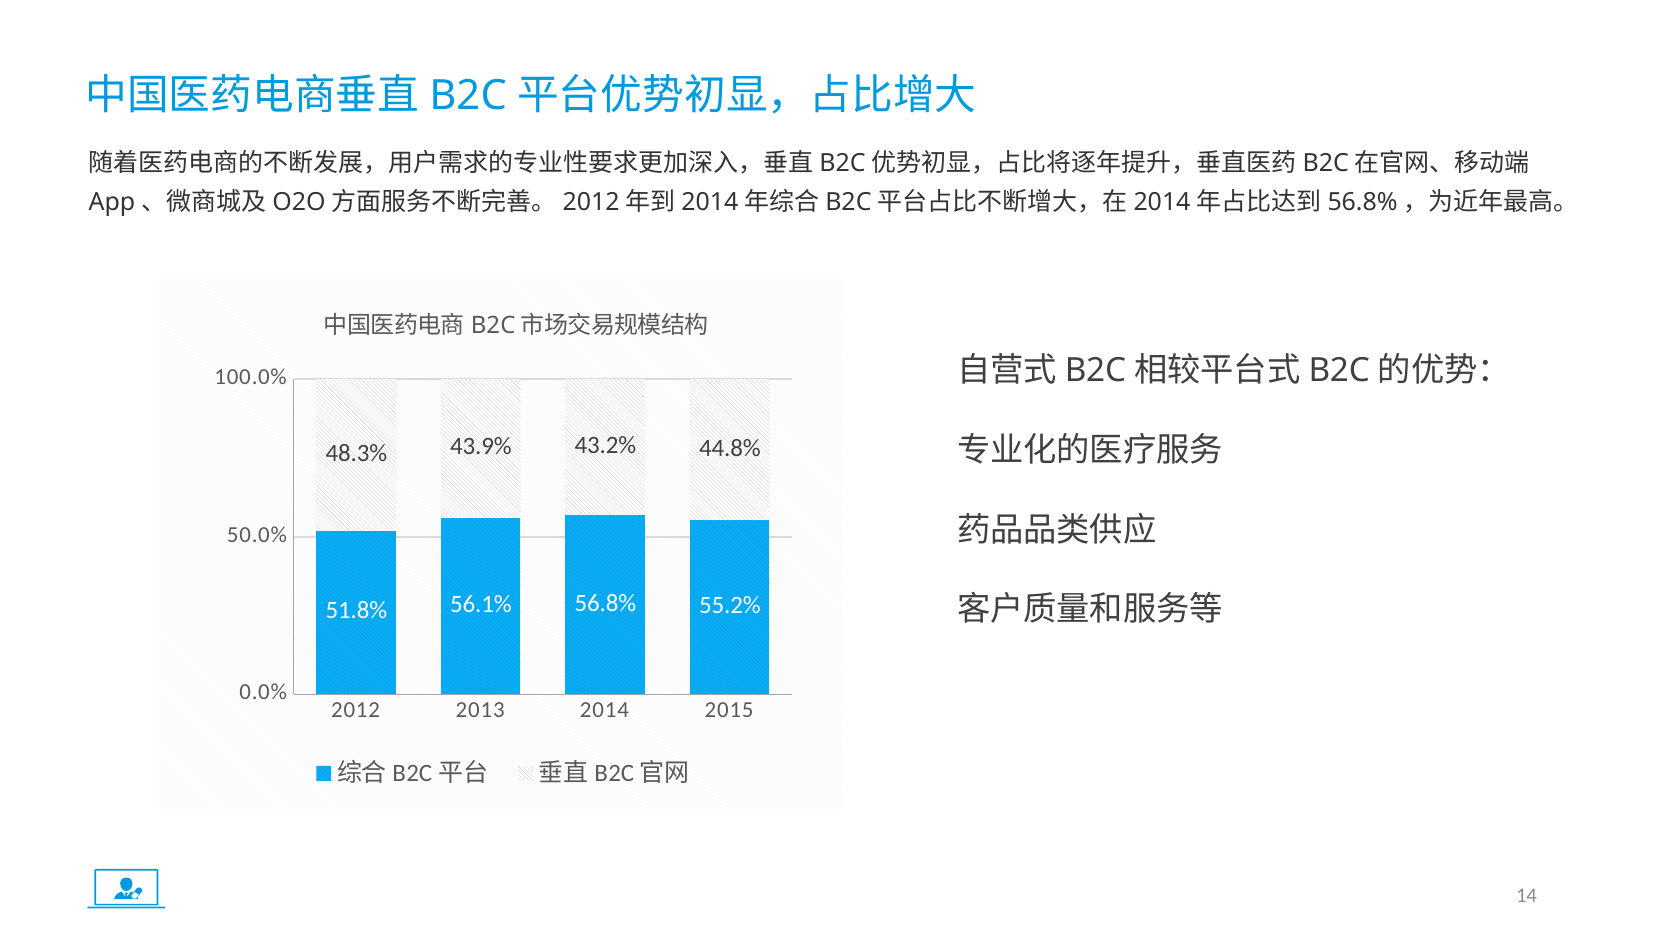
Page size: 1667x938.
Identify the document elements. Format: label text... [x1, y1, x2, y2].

text_box 自营式B2C相较平台式B2C的优势： 专业化的医疗服务 药品品类供应 客户质量和服务等 [942, 300, 1530, 635]
text_box 随着医药电商的不断发展，用户需求的专业性要求更加深入，垂直B2C优势初显，占比将逐年提升，垂直医药B2C在官网、移动端App、微商城及O2O方面服务不断完善。2012年到2014年综合B2C平台占比不断增大，在2014年占比达到56.8%，为近年最高。 [73, 130, 1619, 223]
picture [132, 895, 140, 900]
text_box 中国医药电商垂直B2C平台优势初显，占比增大 [70, 50, 1442, 126]
slide_number 14 [1177, 868, 1553, 919]
chart [159, 279, 843, 810]
